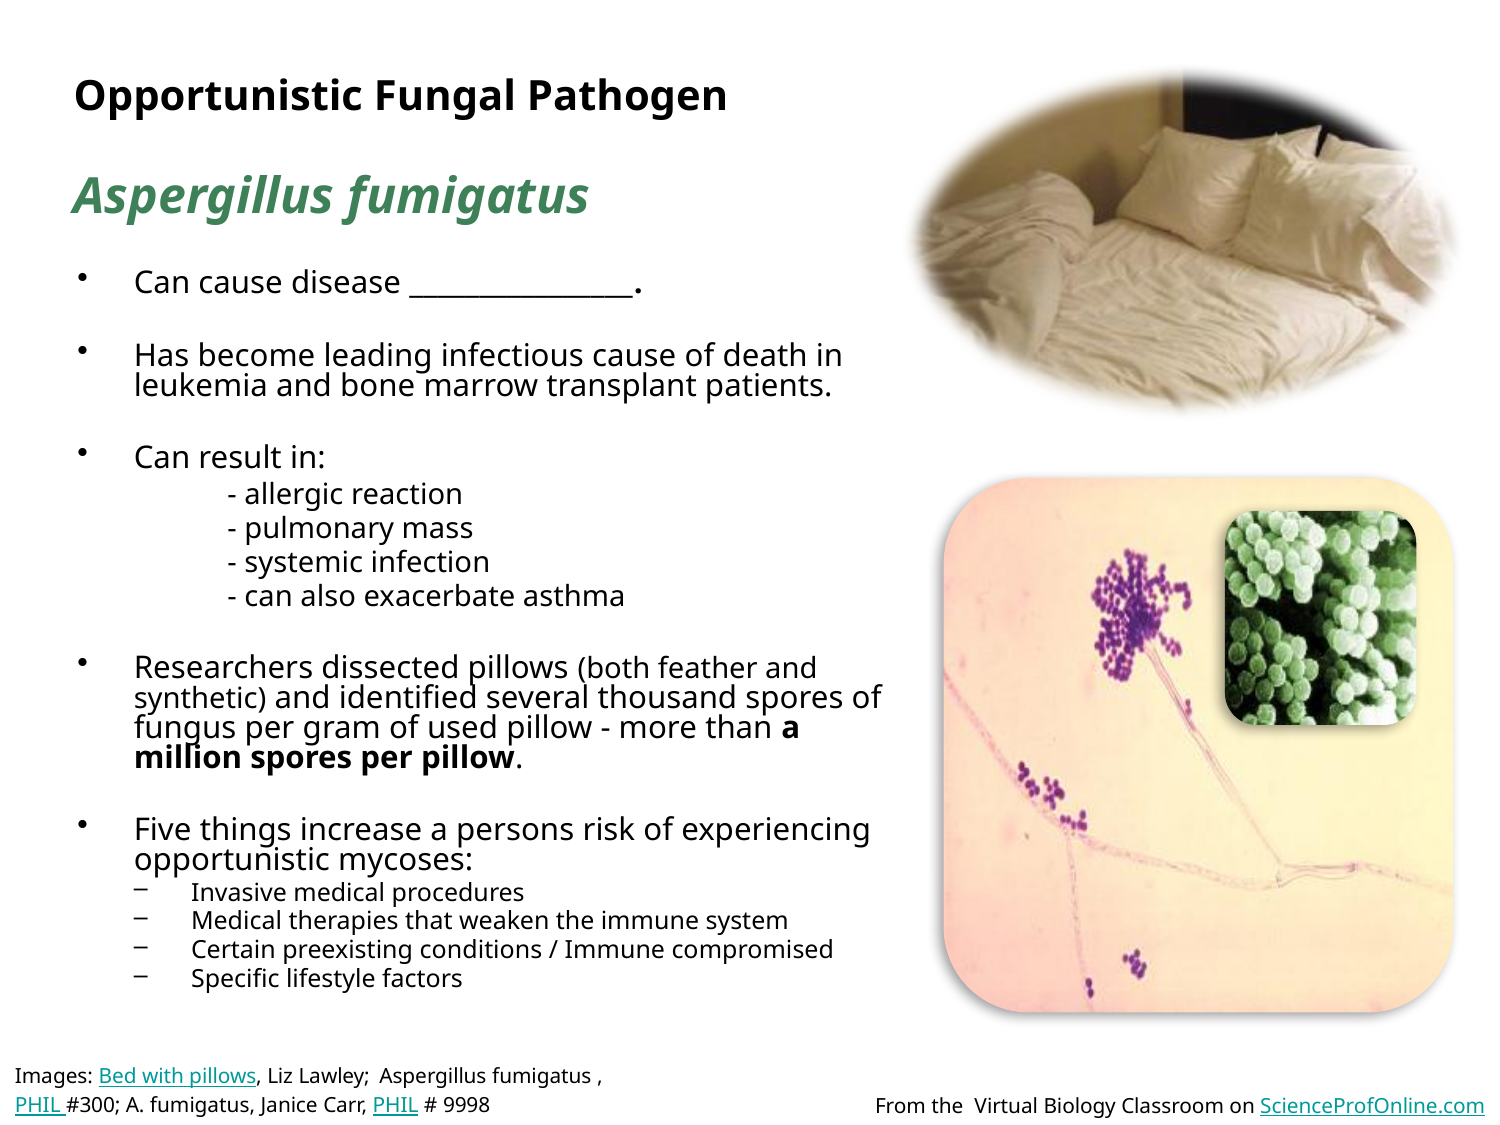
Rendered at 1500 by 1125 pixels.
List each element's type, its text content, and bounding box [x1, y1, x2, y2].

text_box From the Virtual Biology Classroom on ScienceProfOnline.com [712, 1084, 1500, 1125]
picture [1224, 510, 1417, 726]
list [899, 62, 1467, 422]
list Can cause disease ________________. Has become leading infectious cause of death in leukemia and bone marrow transplant patients. Can result in: - allergic reaction - pulmonary mass - systemic infection - can also exacerbate asthma Researchers dissected pillows (both feather and synthetic) and identified several thousand spores of fungus per gram of used pillow - more than a million spores per pillow. Five things increase a persons risk of experiencing opportunistic mycoses: Invasive medical procedures Medical therapies that weaken the immune system Certain preexisting conditions / Immune compromised Specific lifestyle factors [62, 262, 900, 1038]
title Opportunistic Fungal Pathogen Aspergillus fumigatus [58, 24, 1409, 268]
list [943, 477, 1454, 1013]
text_box Images: Bed with pillows, Liz Lawley; Aspergillus fumigatus , PHIL #300; A. fumigatus, Janice Carr, PHIL # 9998 [0, 1039, 663, 1125]
